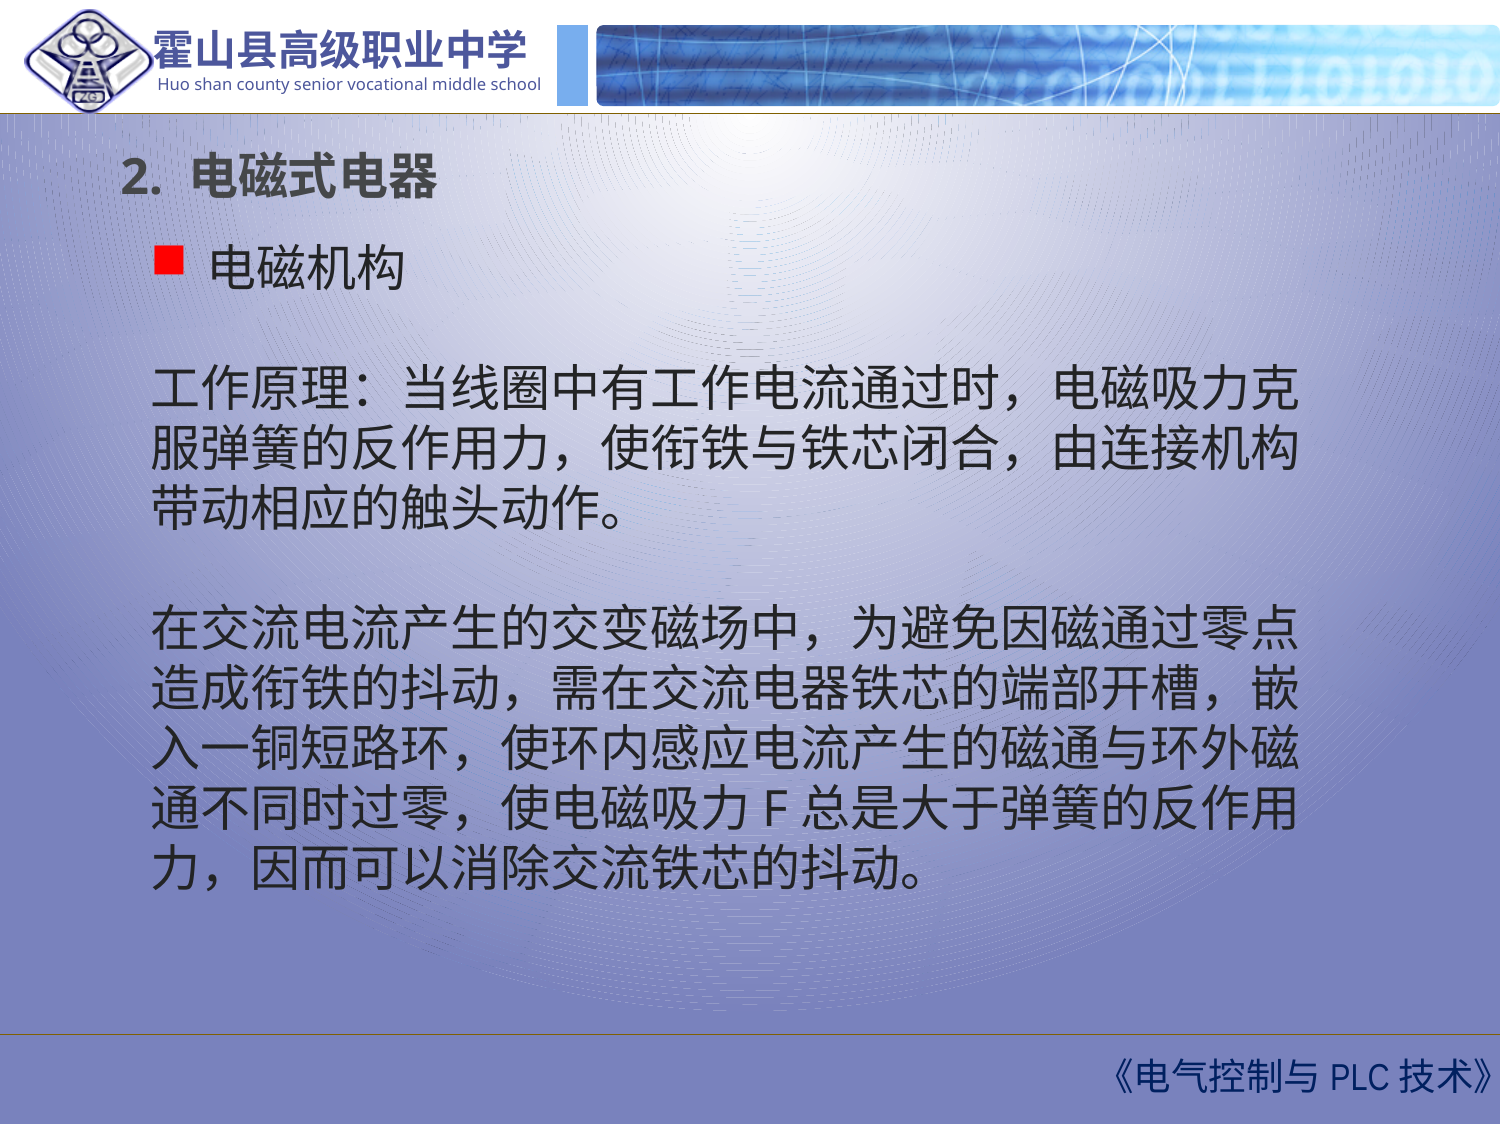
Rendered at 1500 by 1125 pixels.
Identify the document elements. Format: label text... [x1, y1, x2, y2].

text_box 2. 电磁式电器 [105, 137, 453, 212]
picture [596, 24, 1500, 107]
text_box 电磁机构 工作原理：当线圈中有工作电流通过时，电磁吸力克服弹簧的反作用力，使衔铁与铁芯闭合，由连接机构带动相应的触头动作。 在交流电流产生的交变磁场中，为避免因磁通过零点造成衔铁的抖动，需在交流电器铁芯的端部开槽，嵌入一铜短路环，使环内感应电流产生的磁通与环外磁通不同时过零，使电磁吸力F总是大于弹簧的反作用力，因而可以消除交流铁芯的抖动。 [135, 229, 1341, 965]
picture [24, 8, 154, 114]
